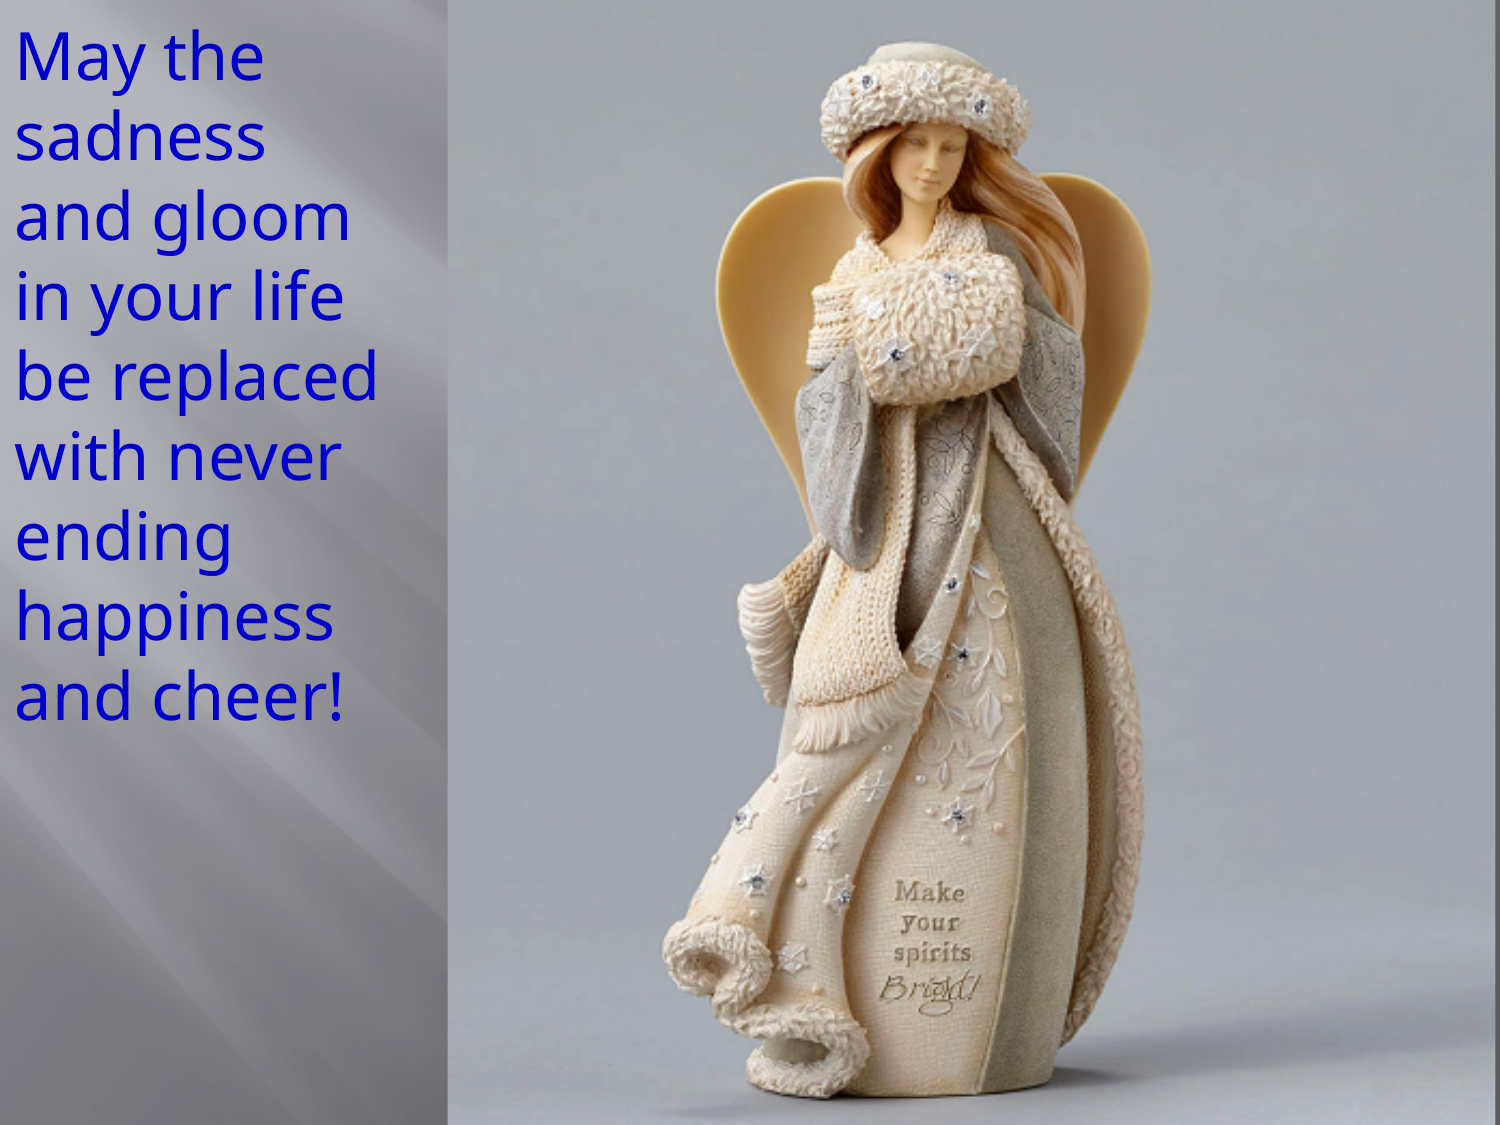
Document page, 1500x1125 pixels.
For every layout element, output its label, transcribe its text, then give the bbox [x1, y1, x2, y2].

picture [447, 0, 1496, 1125]
text_box May the sadness and gloom in your life be replaced with never ending happiness and cheer! [0, 6, 408, 742]
